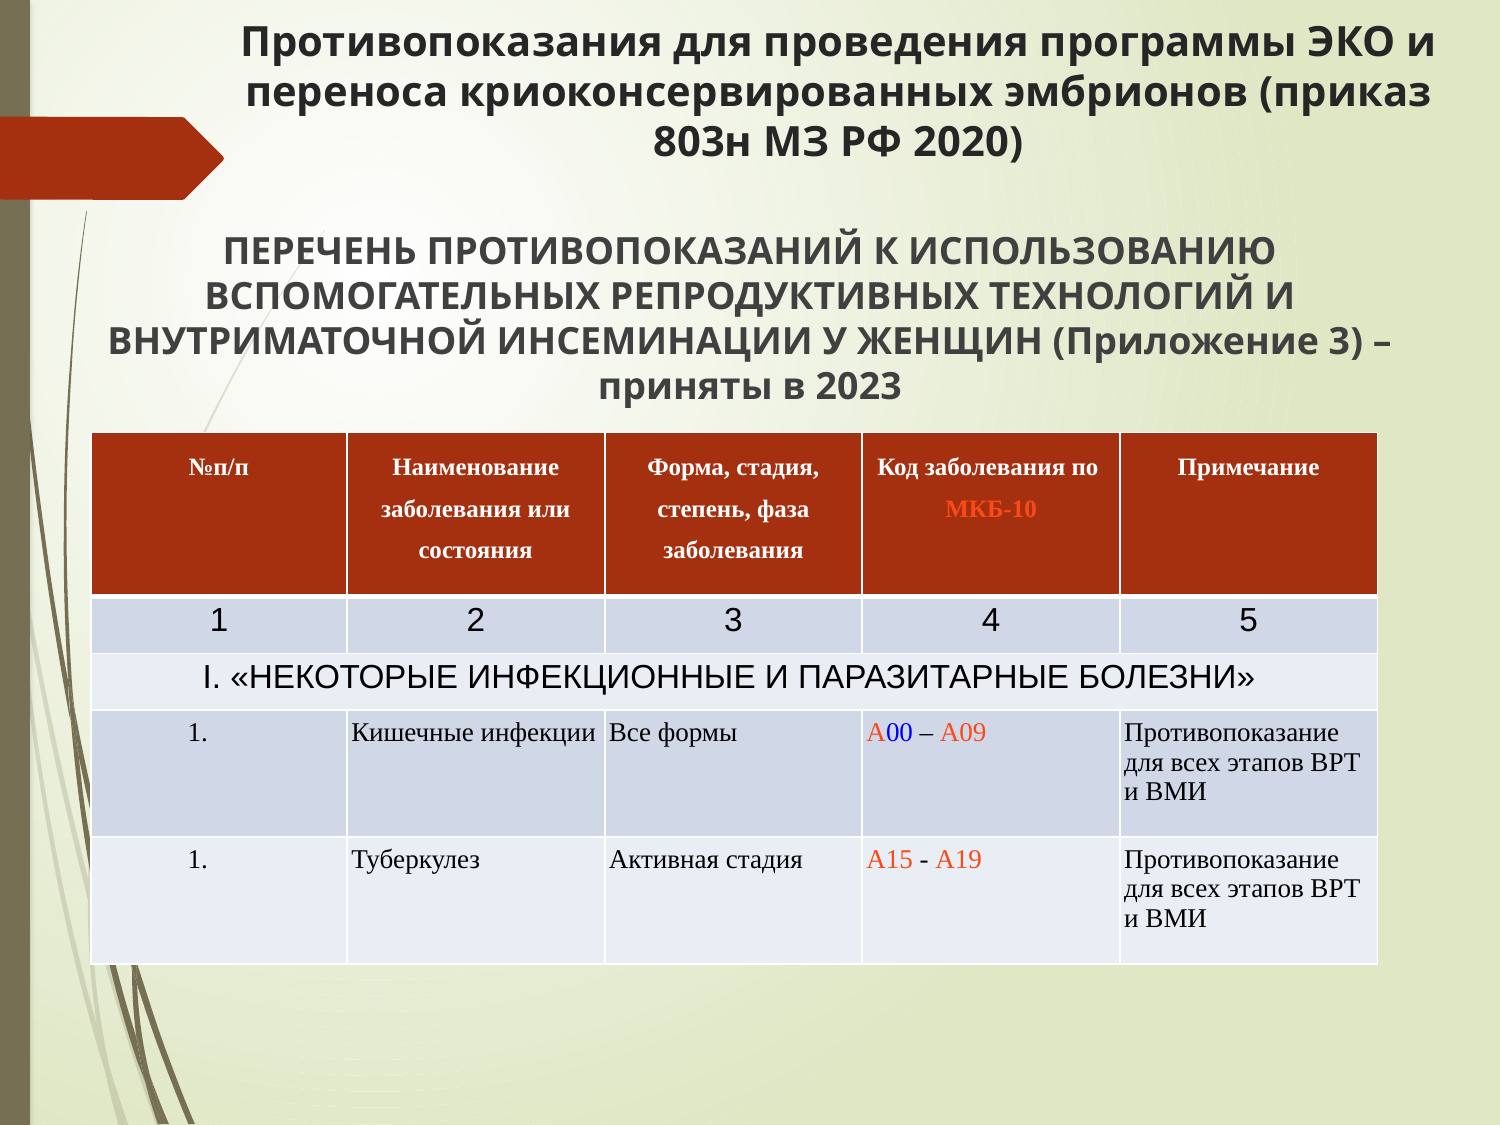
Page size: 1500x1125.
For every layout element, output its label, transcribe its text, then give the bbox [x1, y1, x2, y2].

table_cell Кишечные инфекции [348, 711, 604, 836]
table_cell Все формы [606, 711, 861, 836]
table_cell 2 [348, 599, 604, 653]
table_cell [92, 711, 346, 836]
table_cell Противопоказание для всех этапов ВРТ и ВМИ [1121, 711, 1377, 836]
table_cell 3 [606, 599, 861, 653]
table_cell Туберкулез [348, 838, 604, 963]
table_cell I. «НЕКОТОРЫЕ ИНФЕКЦИОННЫЕ И ПАРАЗИТАРНЫЕ БОЛЕЗНИ» [92, 654, 1377, 709]
table_cell 4 [863, 599, 1119, 653]
table_cell Активная стадия [606, 838, 861, 963]
list ПЕРЕЧЕНЬ ПРОТИВОПОКАЗАНИЙ К ИСПОЛЬЗОВАНИЮ ВСПОМОГАТЕЛЬНЫХ РЕПРОДУКТИВНЫХ ТЕХНОЛОГИЙ И ВНУТРИМАТОЧНОЙ ИНСЕМИНАЦИИ У ЖЕНЩИН (Приложение 3) – приняты в 2023 [75, 219, 1425, 1047]
table_header №п/п [92, 433, 346, 594]
table_cell 1 [92, 599, 346, 653]
table_cell [92, 838, 346, 963]
table_header Код заболевания по МКБ-10 [863, 433, 1119, 594]
title Противопоказания для проведения программы ЭКО и переноса криоконсервированных эмбрионов (приказ 803н МЗ РФ 2020) [218, 7, 1459, 187]
table_cell A00 – A09 [863, 711, 1119, 836]
table_header Примечание [1121, 433, 1377, 594]
table_cell A15 - A19 [863, 838, 1119, 963]
table_header Наименование заболевания или состояния [348, 433, 604, 594]
table_cell Противопоказание для всех этапов ВРТ и ВМИ [1121, 838, 1377, 963]
table_header Форма, стадия, степень, фаза заболевания [606, 433, 861, 594]
table_cell 5 [1121, 599, 1377, 653]
